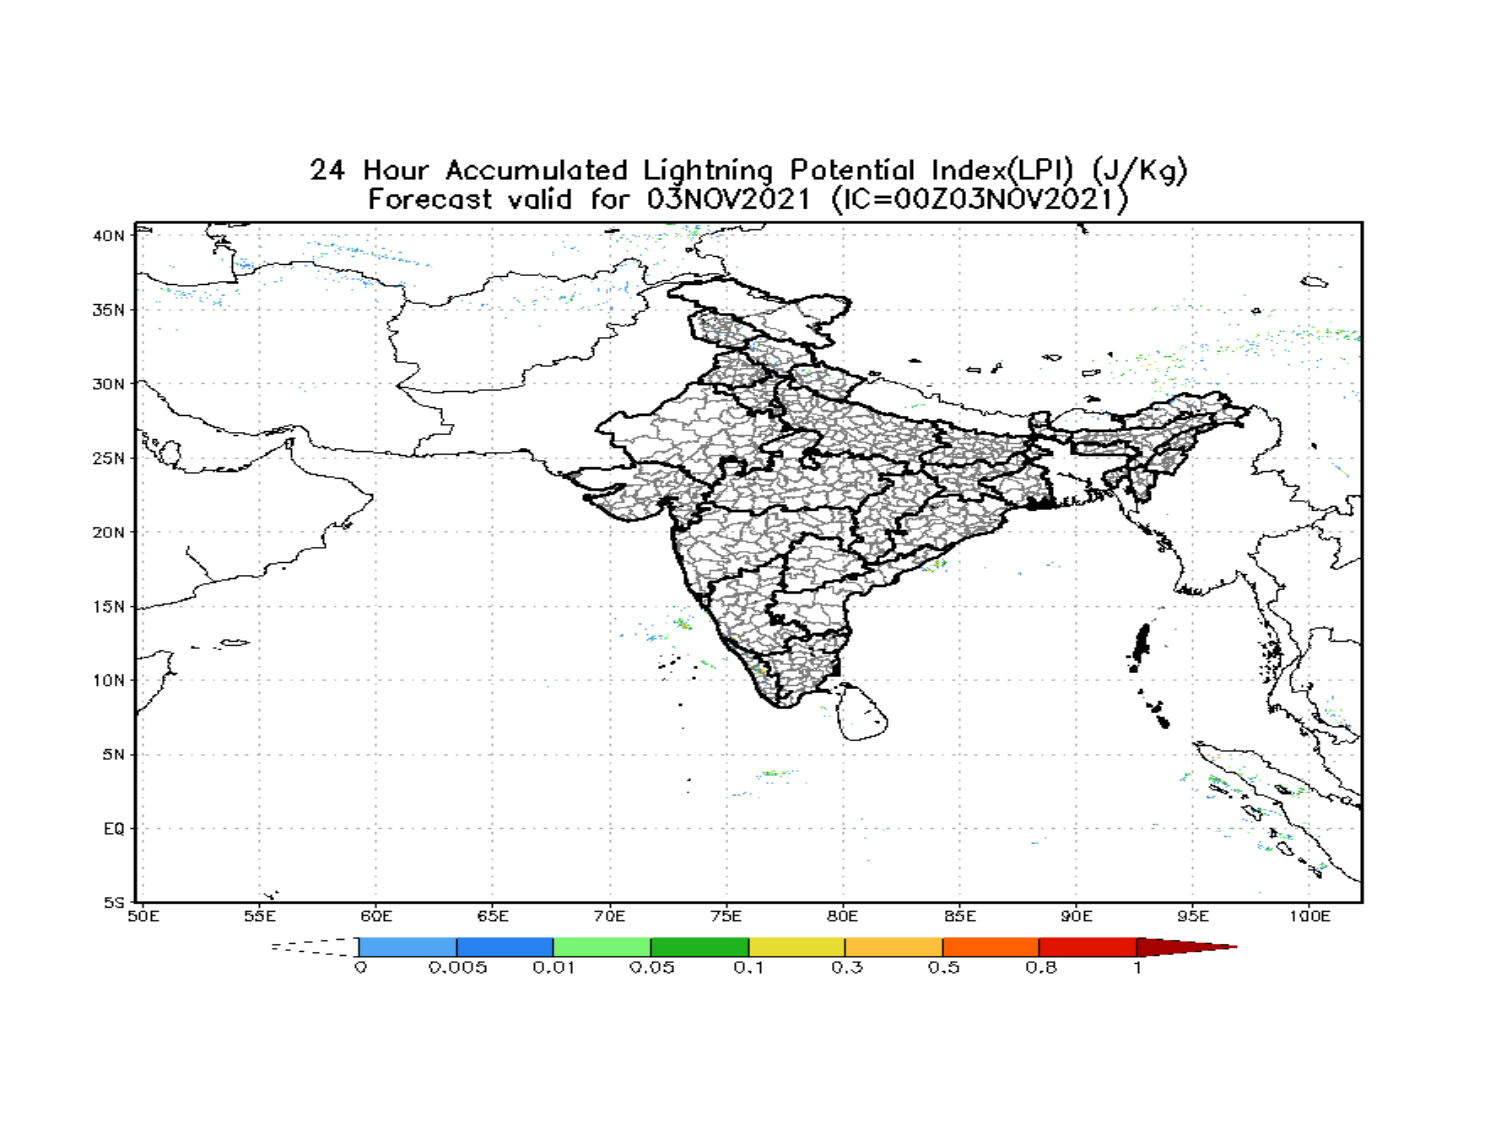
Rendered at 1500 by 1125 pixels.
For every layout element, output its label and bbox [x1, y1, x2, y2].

picture [74, 149, 1426, 976]
